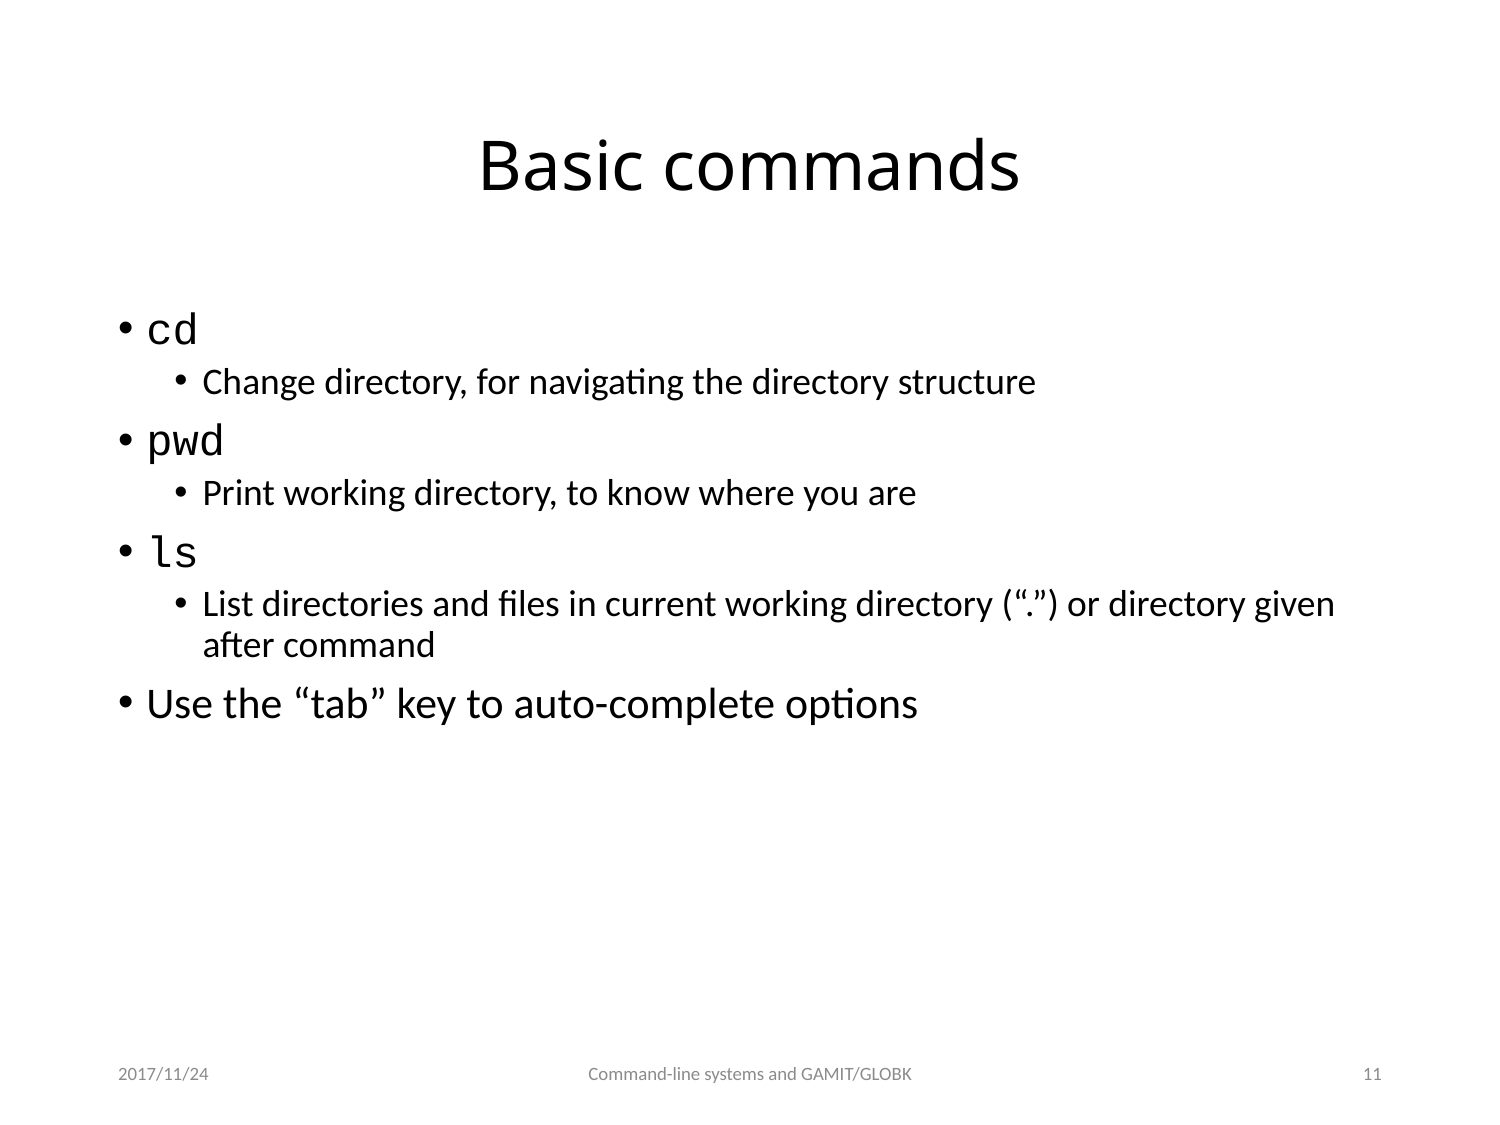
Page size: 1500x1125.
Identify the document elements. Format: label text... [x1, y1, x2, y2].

footer Command-line systems and GAMIT/GLOBK [496, 1042, 1004, 1103]
slide_number 10 [1059, 1042, 1397, 1103]
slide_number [103, 1042, 441, 1103]
title Basic commands [103, 59, 1397, 278]
list cd Change directory, for navigating the directory structure pwd Print working directory, to know where you are ls List directories and files in current working directory (“.”) or directory given after command Use the “tab” key to auto-complete options [103, 299, 1397, 1014]
